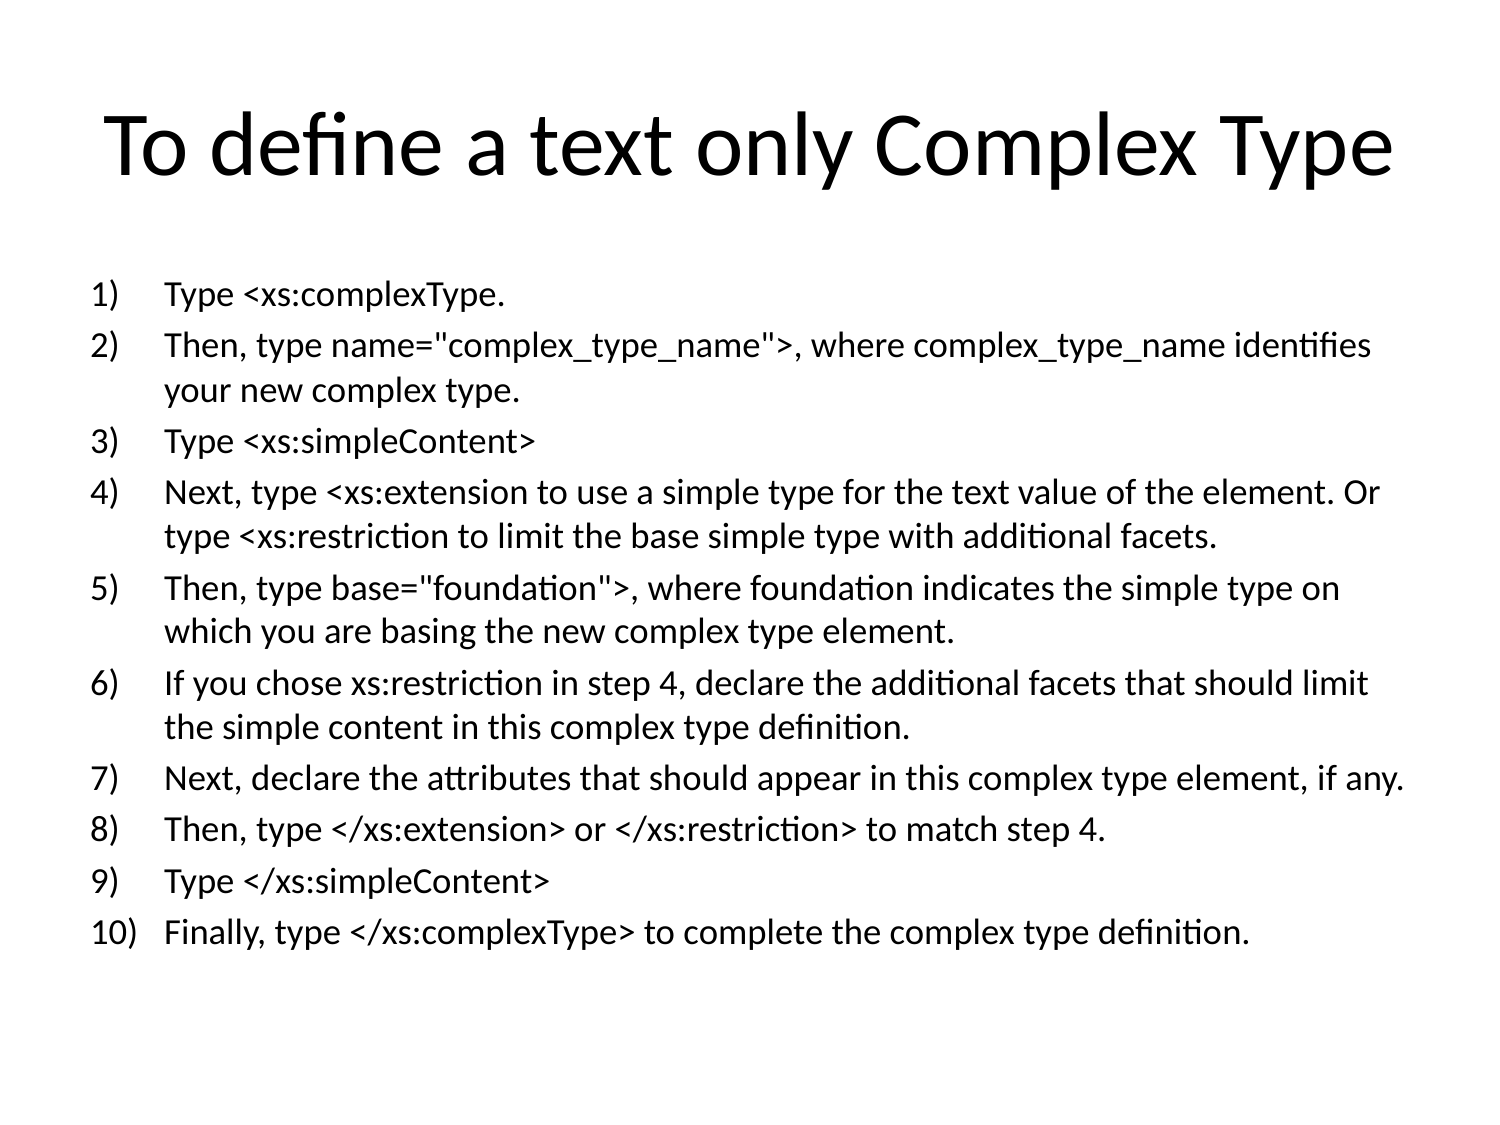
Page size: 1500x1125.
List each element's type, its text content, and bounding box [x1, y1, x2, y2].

list Type <xs:complexType. Then, type name="complex_type_name">, where complex_type_name identifies your new complex type. Type <xs:simpleContent> Next, type <xs:extension to use a simple type for the text value of the element. Or type <xs:restriction to limit the base simple type with additional facets. Then, type base="foundation">, where foundation indicates the simple type on which you are basing the new complex type element. If you chose xs:restriction in step 4, declare the additional facets that should limit the simple content in this complex type definition. Next, declare the attributes that should appear in this complex type element, if any. Then, type </xs:extension> or </xs:restriction> to match step 4. Type </xs:simpleContent> Finally, type </xs:complexType> to complete the complex type definition. [75, 262, 1425, 1005]
title To define a text only Complex Type [75, 45, 1425, 233]
